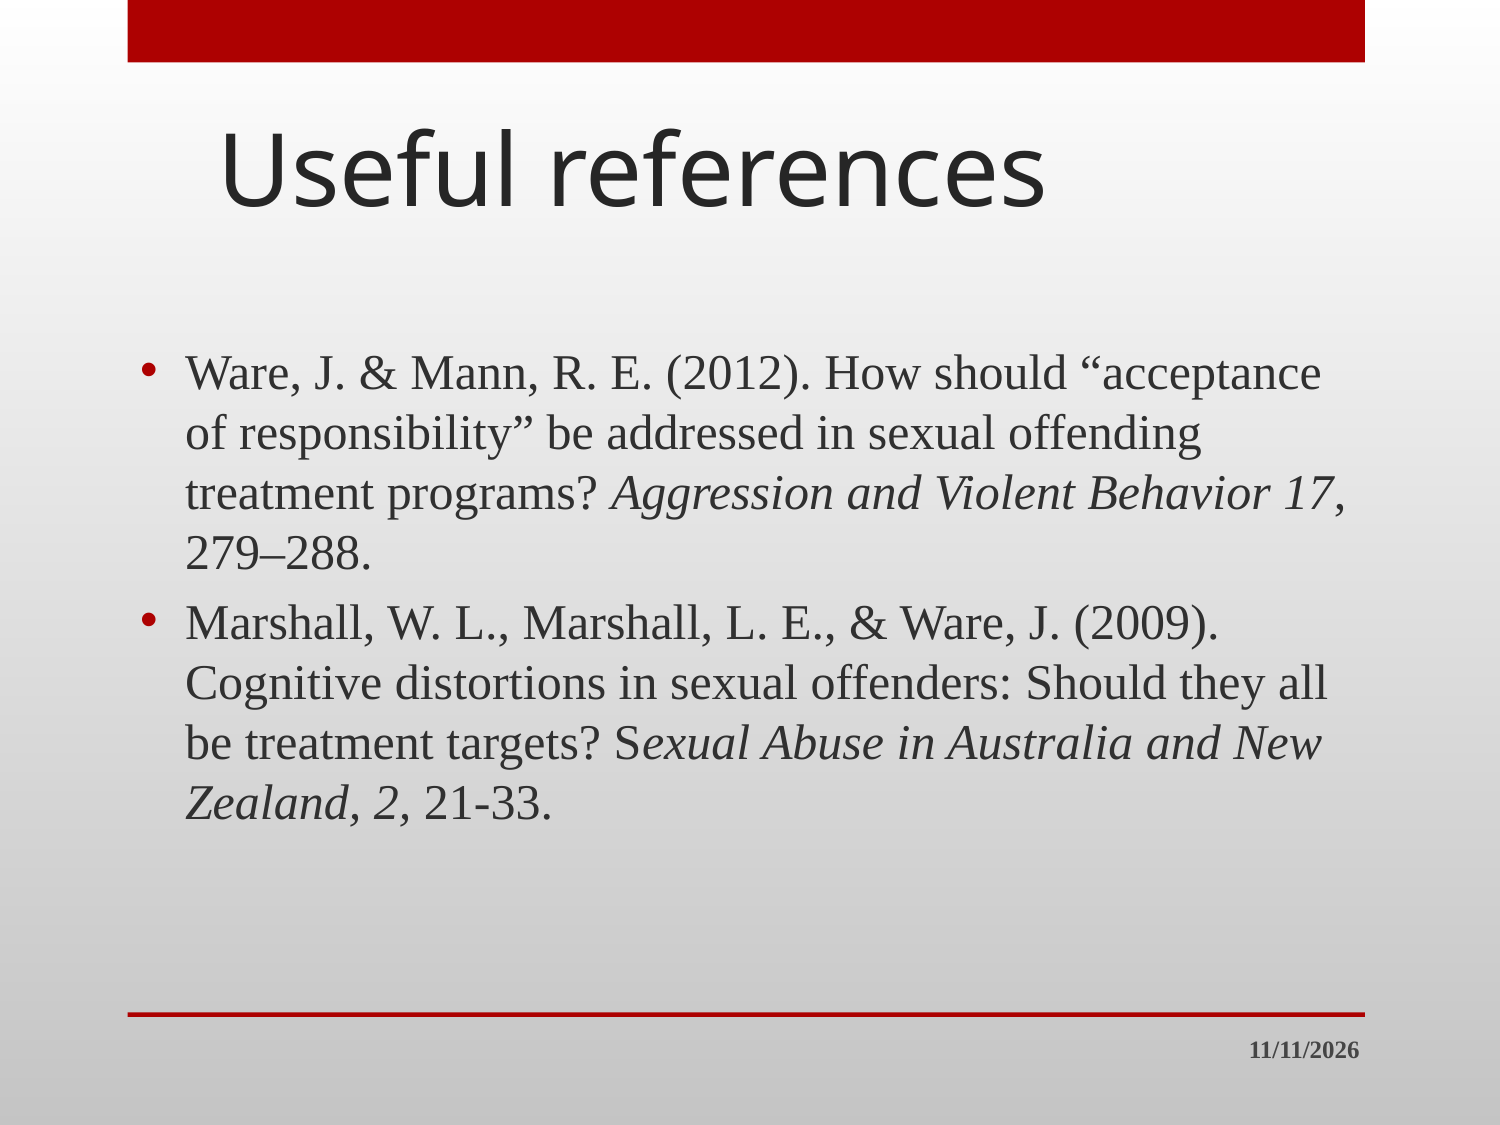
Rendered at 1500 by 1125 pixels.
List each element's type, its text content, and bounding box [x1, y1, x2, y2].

list Ware, J. & Mann, R. E. (2012). How should “acceptance of responsibility” be addressed in sexual offending treatment programs? Aggression and Violent Behavior 17, 279–288. Marshall, W. L., Marshall, L. E., & Ware, J. (2009). Cognitive distortions in sexual offenders: Should they all be treatment targets? Sexual Abuse in Australia and New Zealand, 2, 21-33. [125, 259, 1363, 979]
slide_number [1025, 1018, 1375, 1079]
title Useful references [202, 96, 1315, 234]
